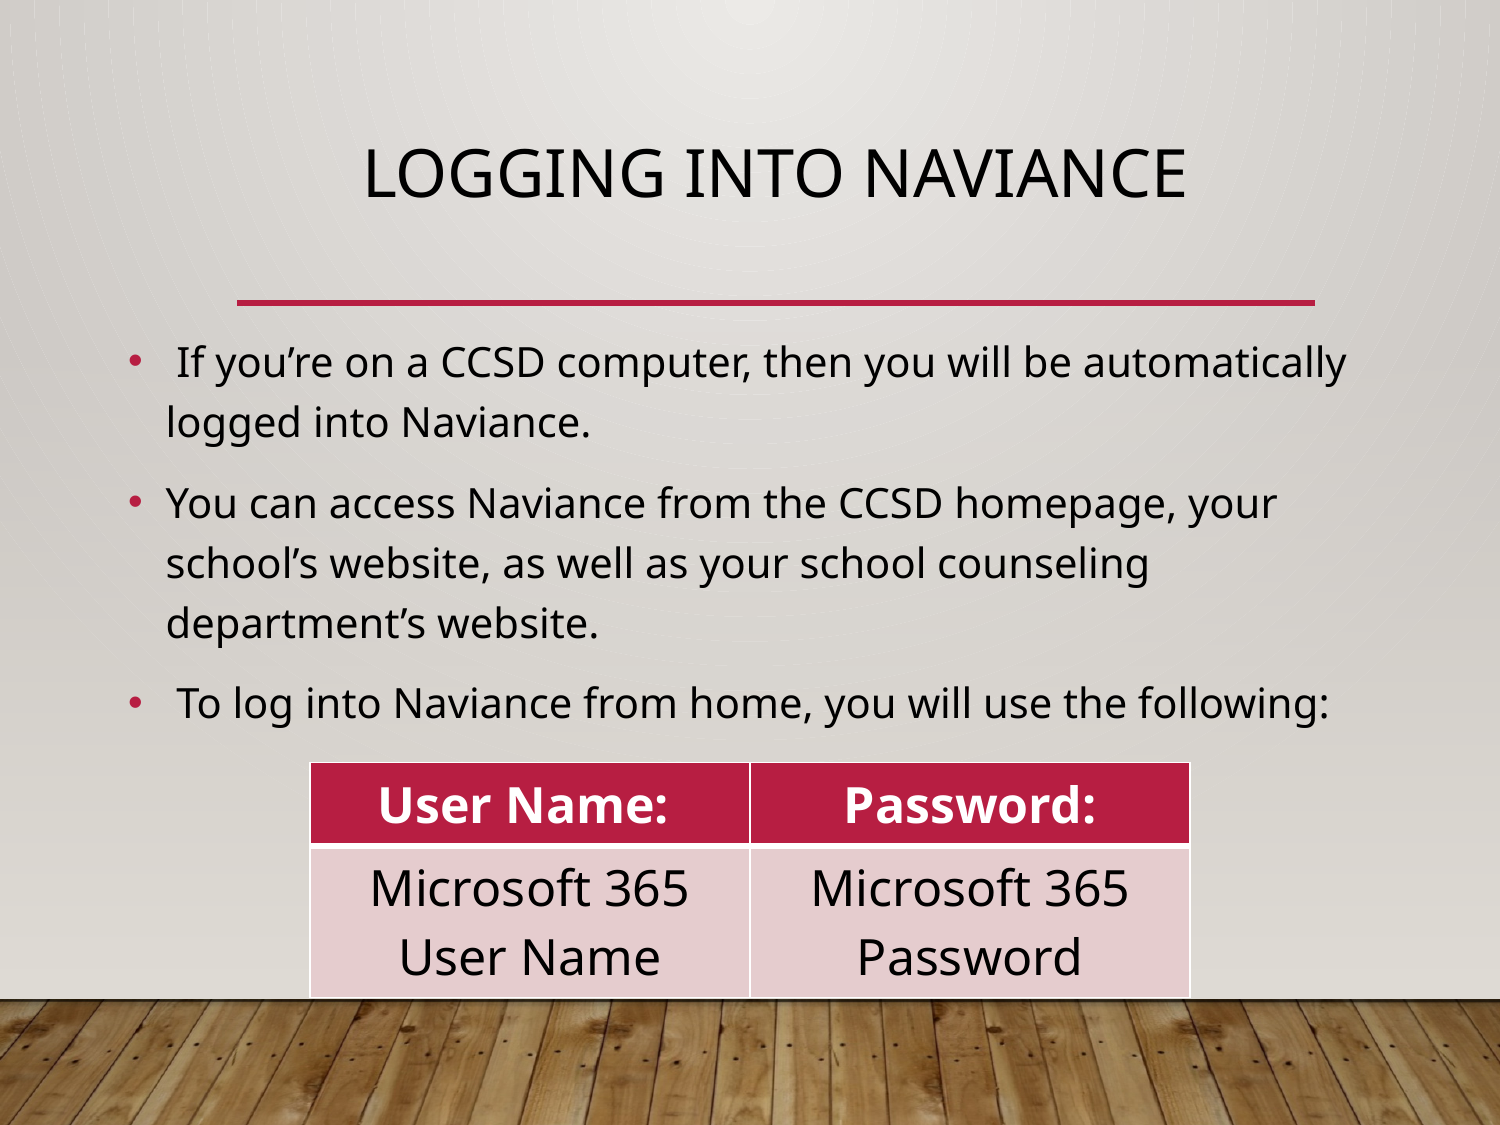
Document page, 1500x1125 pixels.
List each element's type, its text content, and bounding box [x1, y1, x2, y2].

title Logging into Naviance [236, 131, 1315, 305]
table_header Password: [751, 763, 1189, 843]
table_header User Name: [311, 763, 749, 843]
picture [0, 999, 1500, 1125]
list If you’re on a CCSD computer, then you will be automatically logged into Naviance. You can access Naviance from the CCSD homepage, your school’s website, as well as your school counseling department’s website. To log into Naviance from home, you will use the following: [113, 318, 1387, 993]
table_cell Microsoft 365 Password [751, 849, 1189, 997]
table_cell Microsoft 365 User Name [311, 849, 749, 997]
